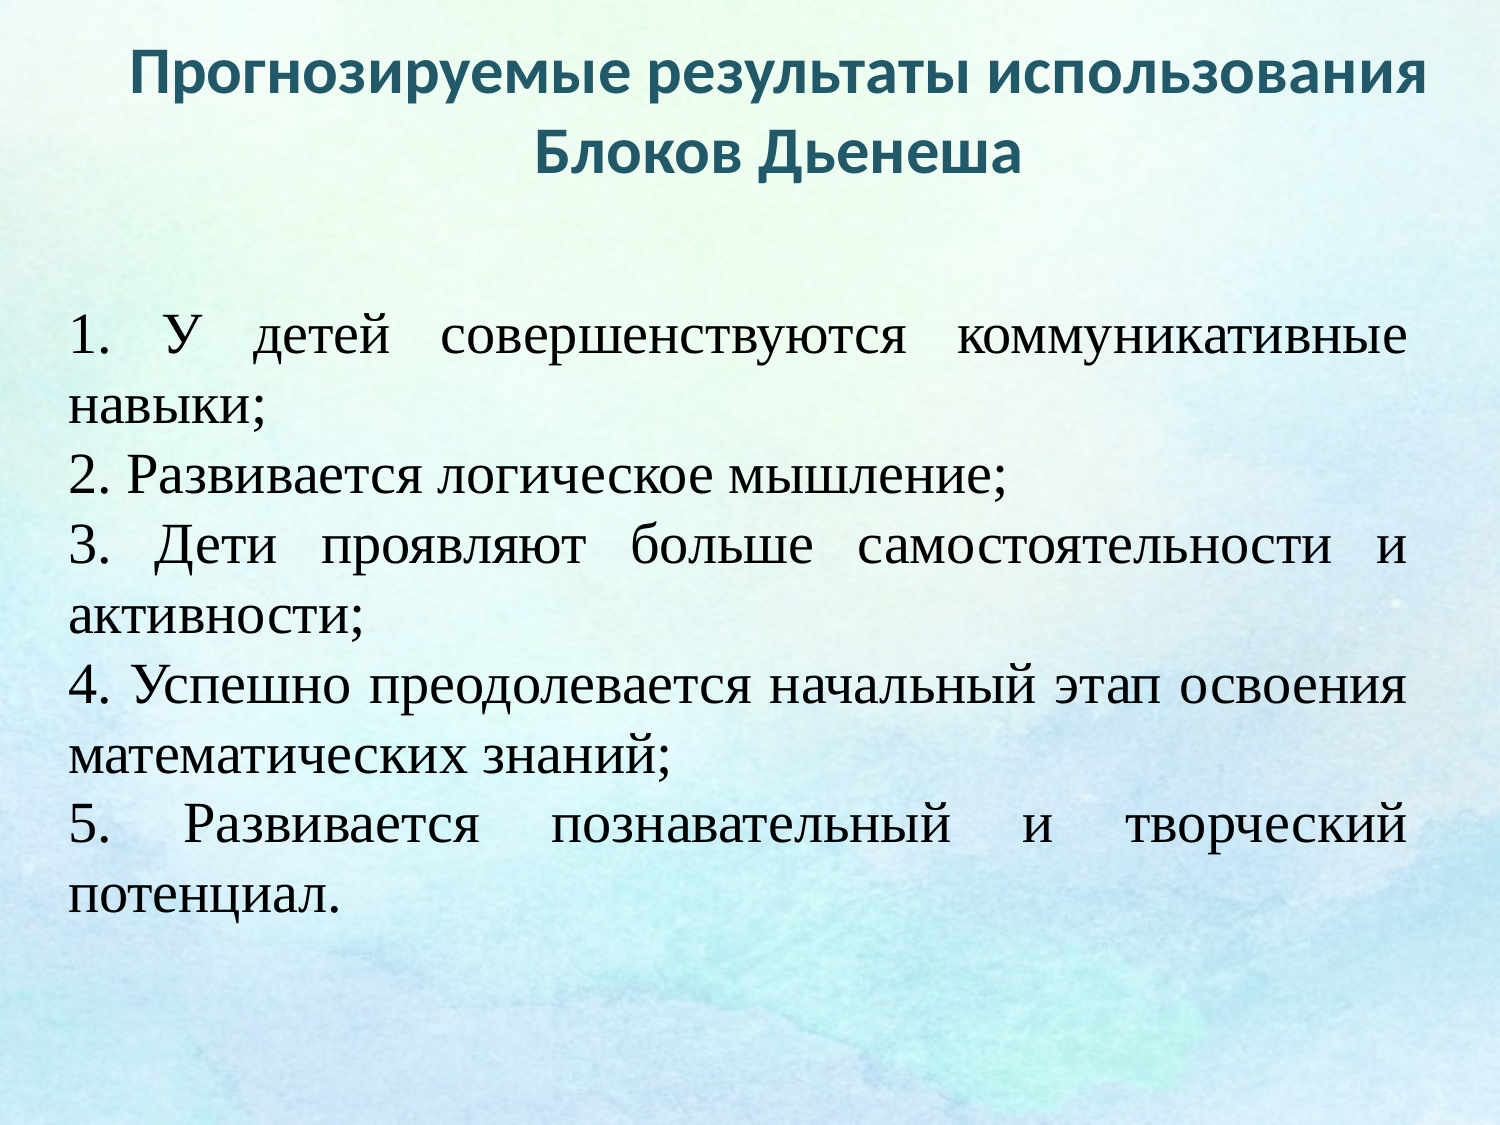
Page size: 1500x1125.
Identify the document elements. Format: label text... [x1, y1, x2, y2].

text_box 1. У детей совершенствуются коммуникативные навыки; 2. Развивается логическое мышление; 3. Дети проявляют больше самостоятельности и активности; 4. Успешно преодолевается начальный этап освоения математических знаний; 5. Развивается познавательный и творческий потенциал. [53, 287, 1424, 933]
text_box Прогнозируемые результаты использования Блоков Дьенеша [96, 19, 1462, 194]
